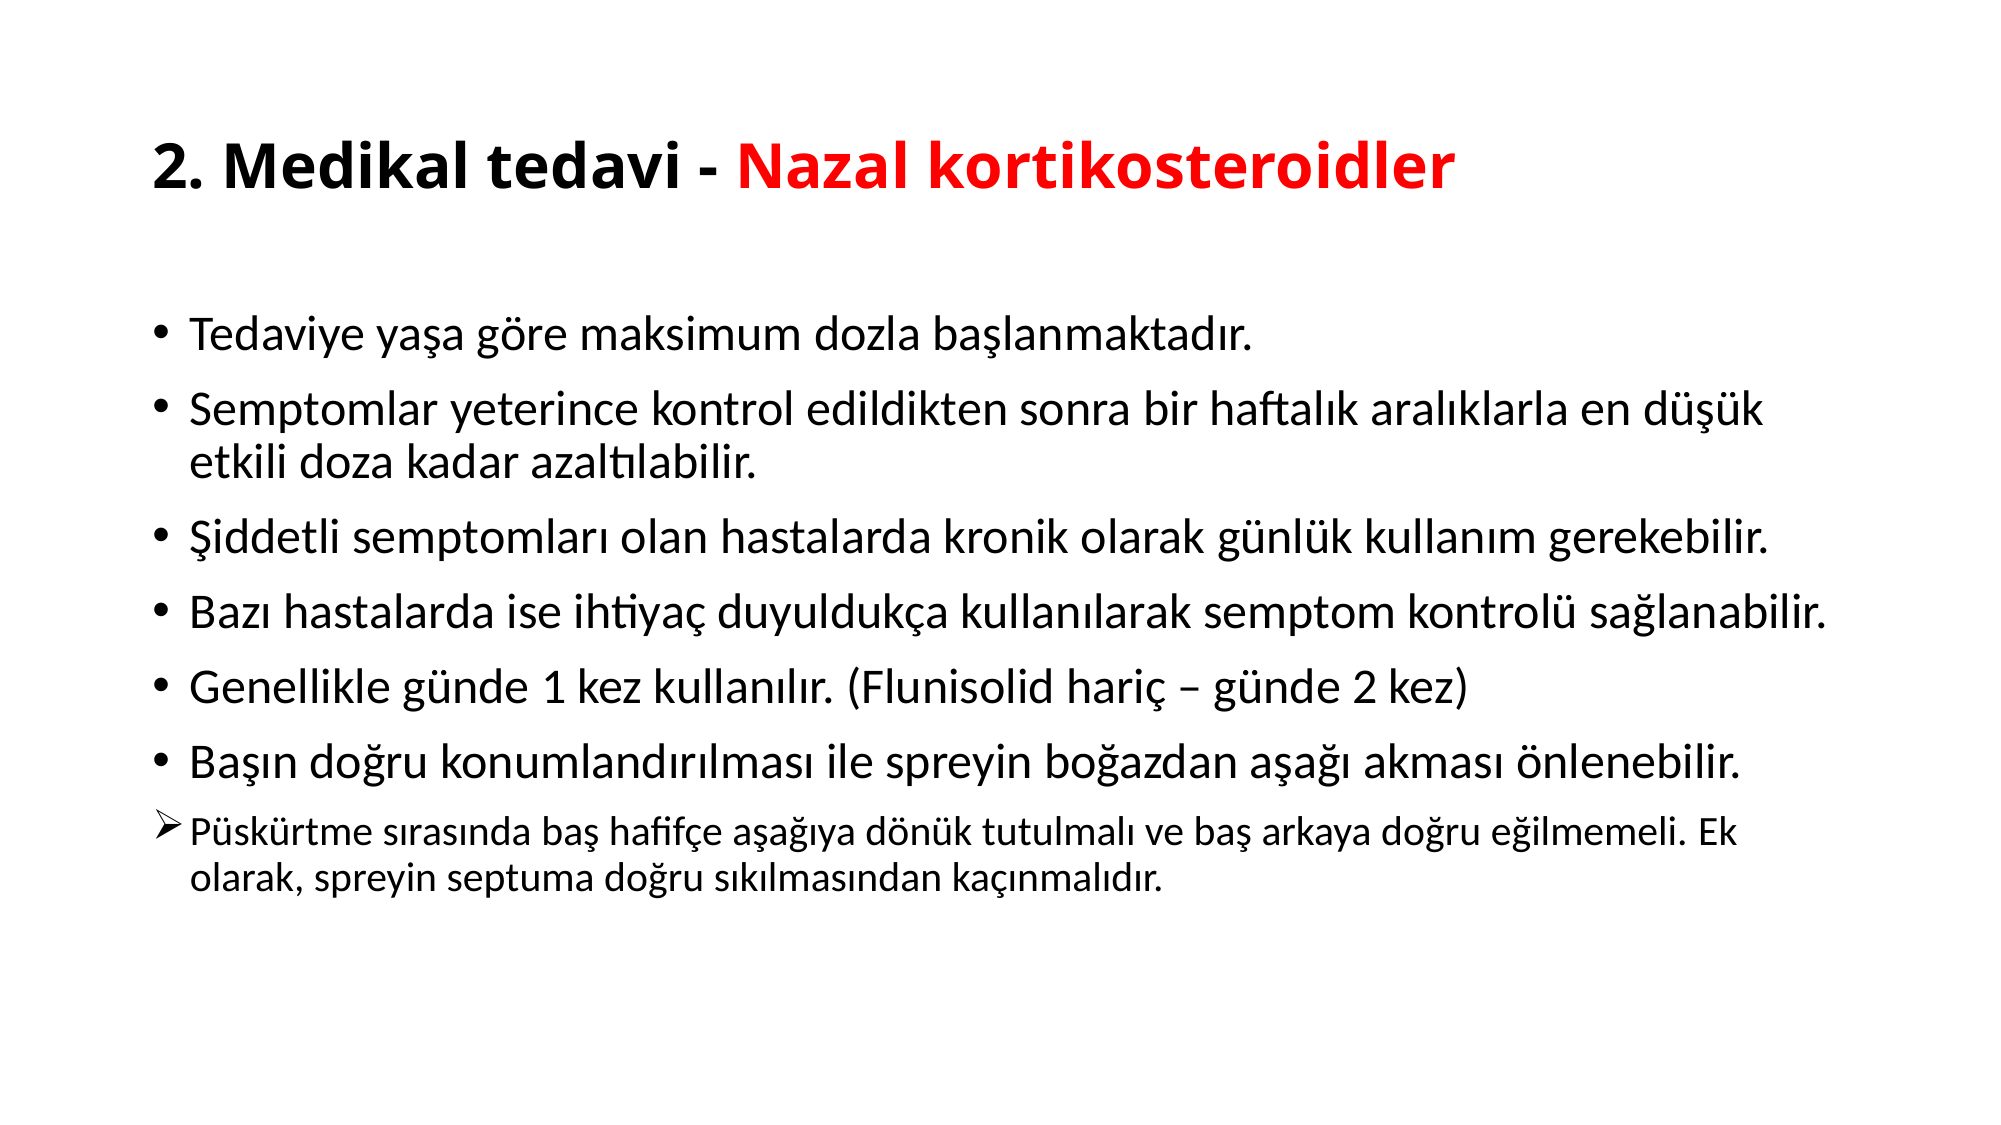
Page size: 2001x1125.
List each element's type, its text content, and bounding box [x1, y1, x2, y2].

title 2. Medikal tedavi - Nazal kortikosteroidler [137, 59, 1863, 278]
list Tedaviye yaşa göre maksimum dozla başlanmaktadır. Semptomlar yeterince kontrol edildikten sonra bir haftalık aralıklarla en düşük etkili doza kadar azaltılabilir. Şiddetli semptomları olan hastalarda kronik olarak günlük kullanım gerekebilir. Bazı hastalarda ise ihtiyaç duyuldukça kullanılarak semptom kontrolü sağlanabilir. Genellikle günde 1 kez kullanılır. (Flunisolid hariç – günde 2 kez) Başın doğru konumlandırılması ile spreyin boğazdan aşağı akması önlenebilir. Püskürtme sırasında baş hafifçe aşağıya dönük tutulmalı ve baş arkaya doğru eğilmemeli. Ek olarak, spreyin septuma doğru sıkılmasından kaçınmalıdır. [137, 299, 1863, 1014]
